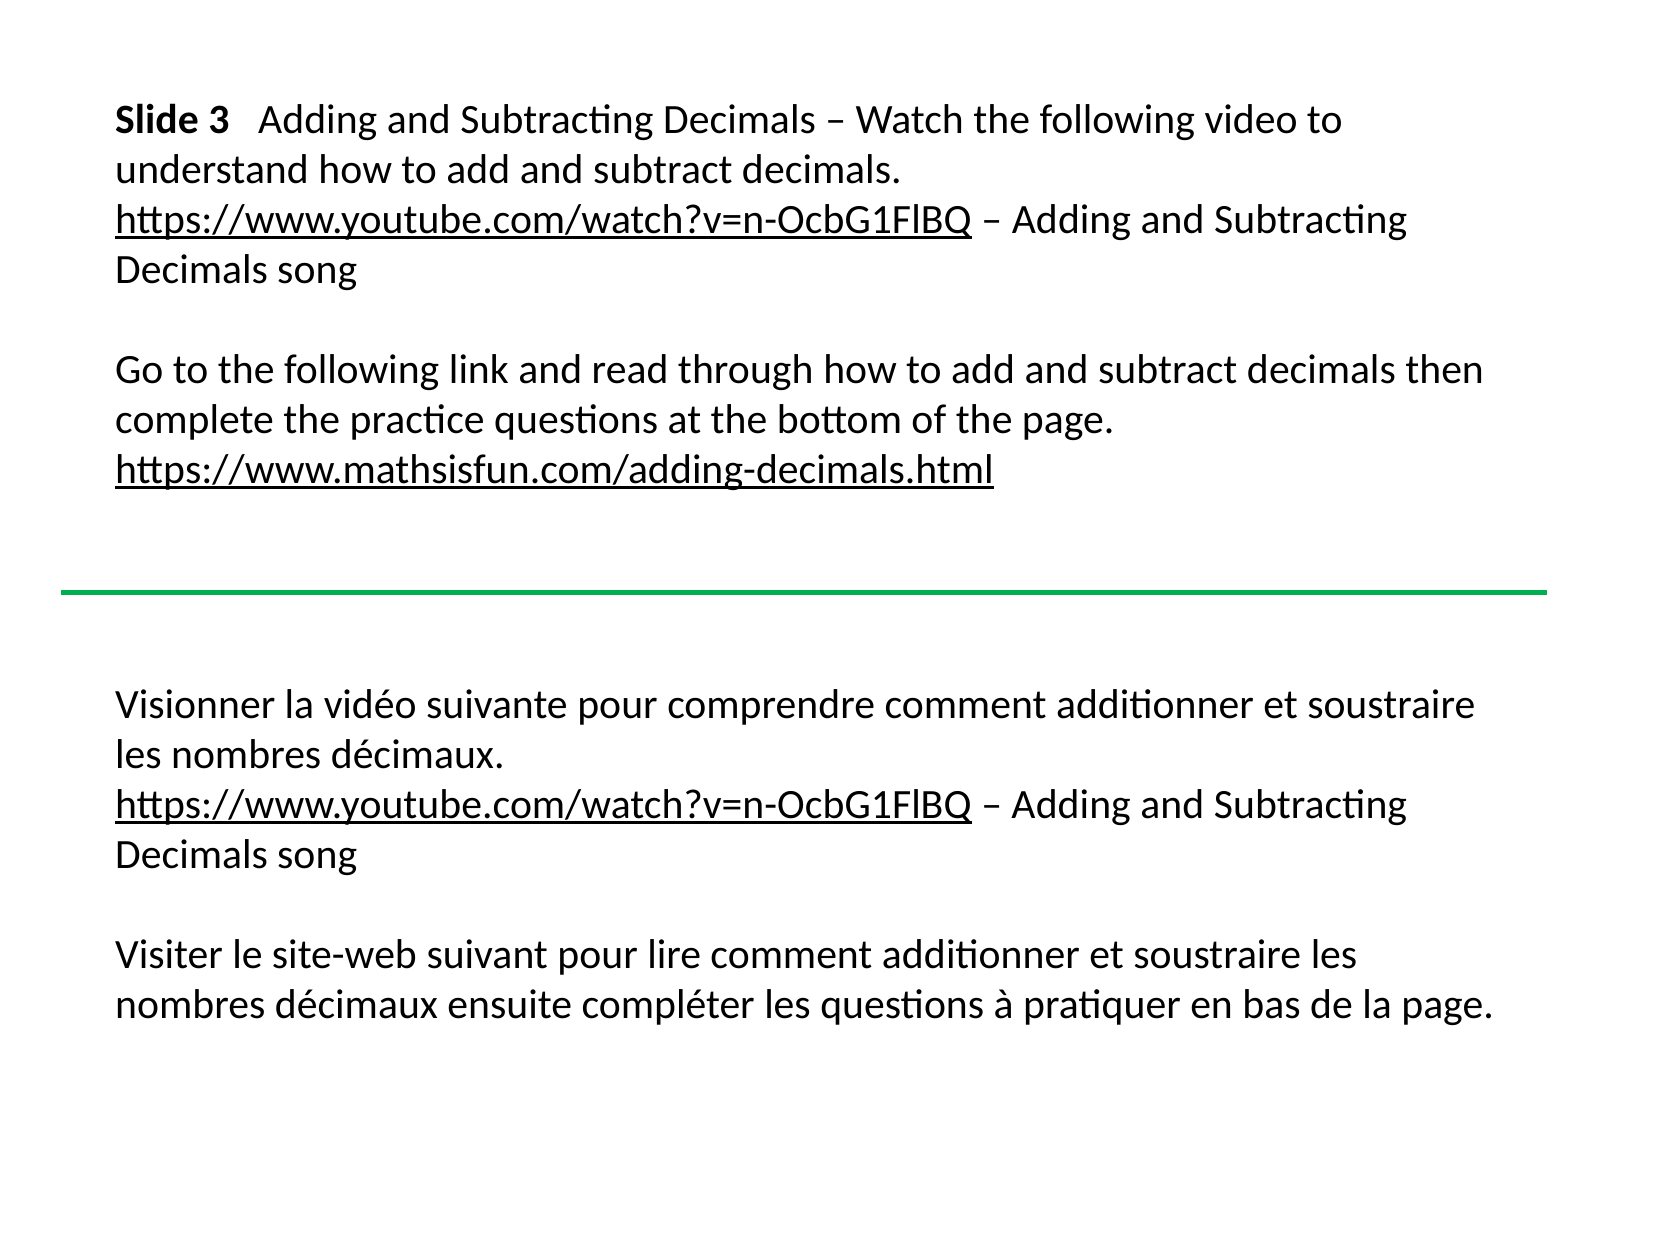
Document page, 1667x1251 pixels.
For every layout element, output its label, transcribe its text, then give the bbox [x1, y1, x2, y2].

text_box Visionner la vidéo suivante pour comprendre comment additionner et soustraire les nombres décimaux. https://www.youtube.com/watch?v=n-OcbG1FlBQ – Adding and Subtracting Decimals song Visiter le site-web suivant pour lire comment additionner et soustraire les nombres décimaux ensuite compléter les questions à pratiquer en bas de la page. [100, 668, 1526, 1084]
text_box Slide 3 Adding and Subtracting Decimals – Watch the following video to understand how to add and subtract decimals. https://www.youtube.com/watch?v=n-OcbG1FlBQ – Adding and Subtracting Decimals song Go to the following link and read through how to add and subtract decimals then complete the practice questions at the bottom of the page. https://www.mathsisfun.com/adding-decimals.html [100, 84, 1509, 500]
